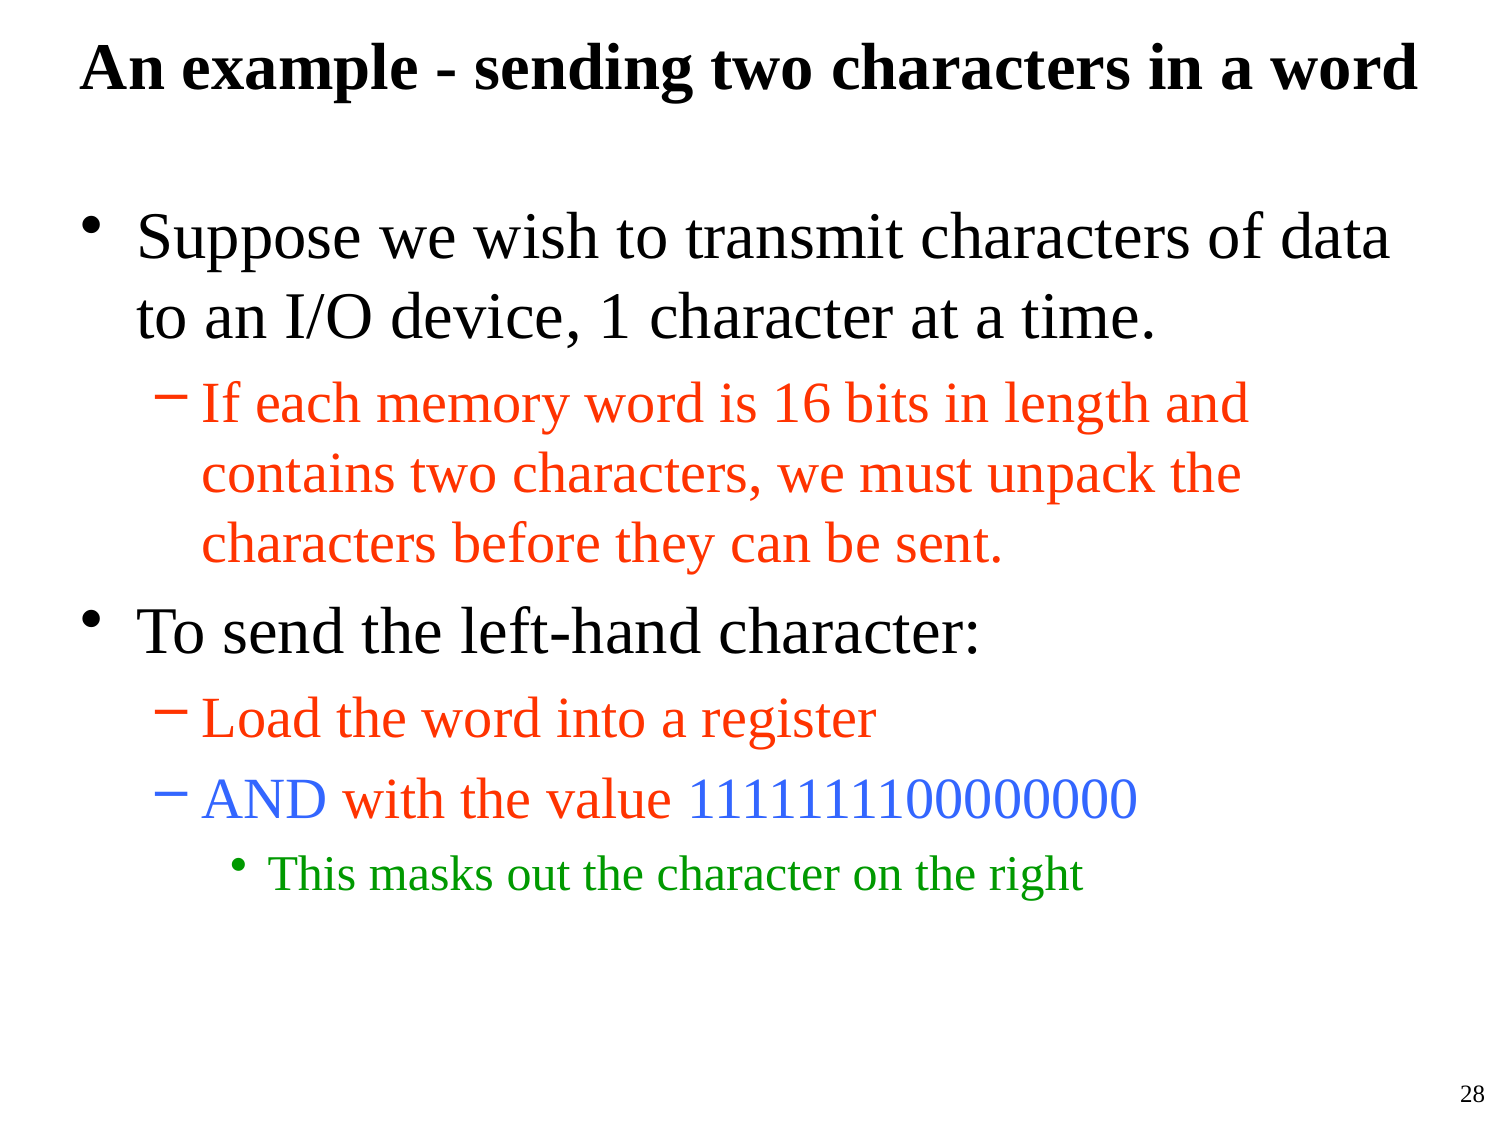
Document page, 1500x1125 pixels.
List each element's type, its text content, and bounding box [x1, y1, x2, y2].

list Suppose we wish to transmit characters of data to an I/O device, 1 character at a time. If each memory word is 16 bits in length and contains two characters, we must unpack the characters before they can be sent. To send the left-hand character: Load the word into a register AND with the value 1111111100000000 This masks out the character on the right [64, 184, 1424, 1002]
title An example - sending two characters in a word [0, 0, 1500, 126]
slide_number 28 [1186, 1069, 1500, 1125]
